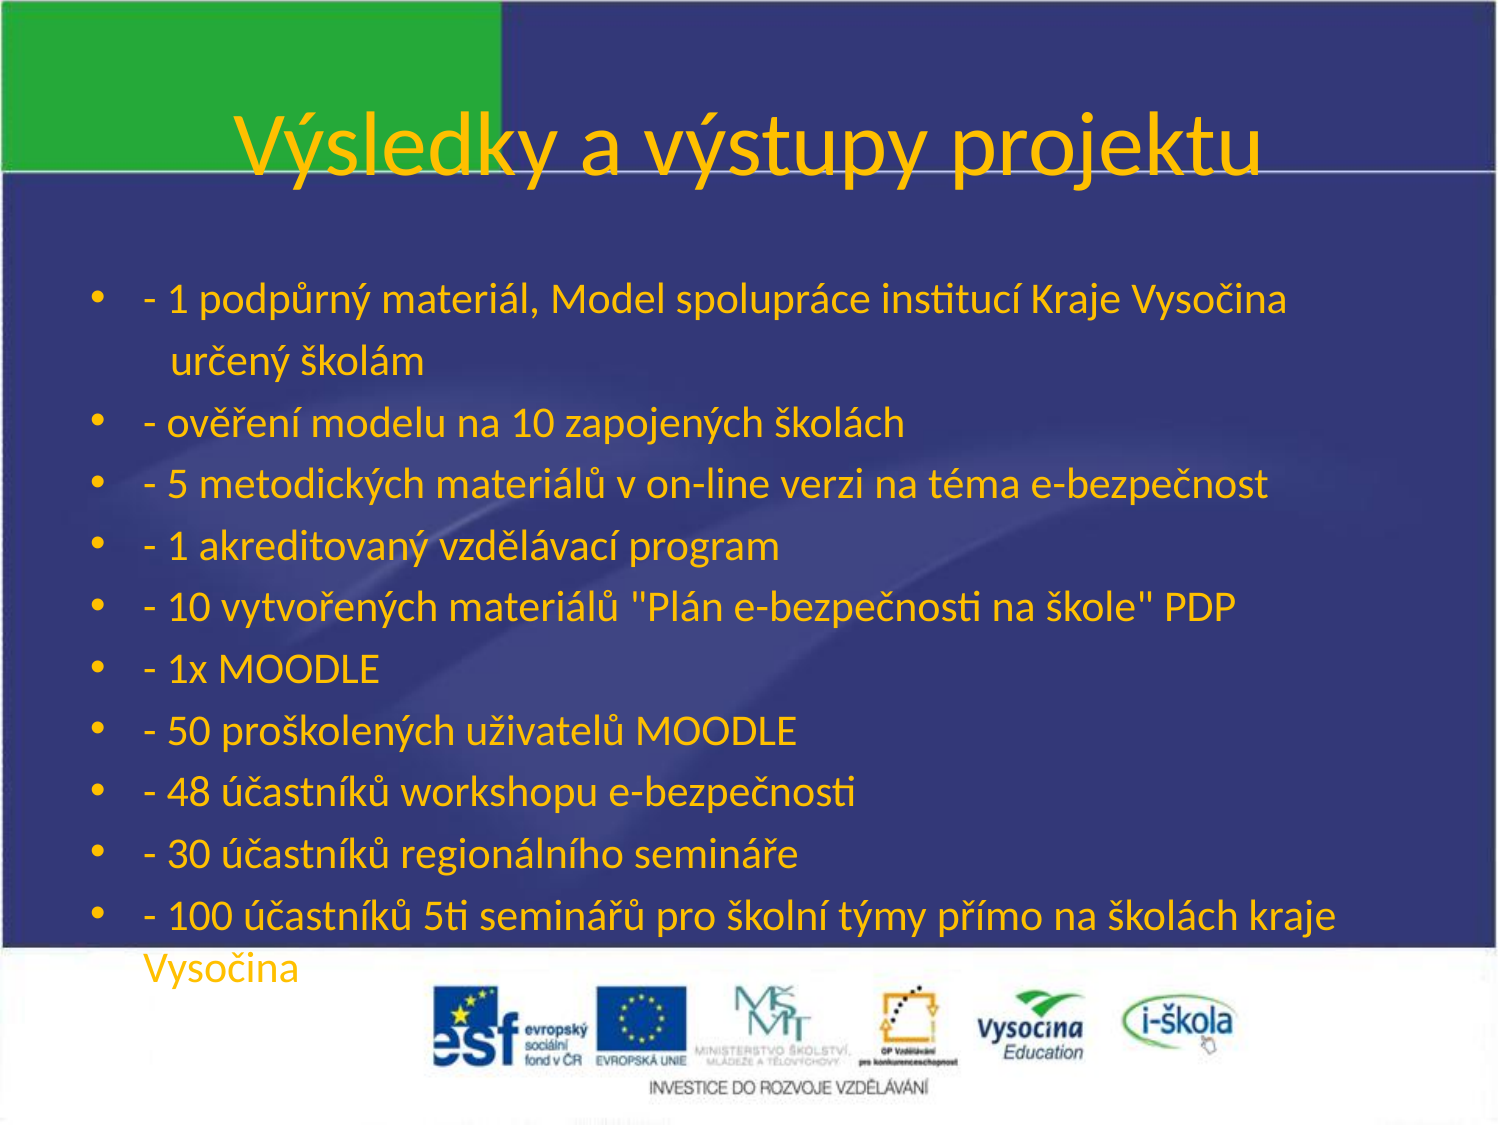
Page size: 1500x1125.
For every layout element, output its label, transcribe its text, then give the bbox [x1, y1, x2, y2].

list - 1 podpůrný materiál, Model spolupráce institucí Kraje Vysočina určený školám - ověření modelu na 10 zapojených školách - 5 metodických materiálů v on-line verzi na téma e-bezpečnost - 1 akreditovaný vzdělávací program - 10 vytvořených materiálů "Plán e-bezpečnosti na škole" PDP - 1x MOODLE - 50 proškolených uživatelů MOODLE - 48 účastníků workshopu e-bezpečnosti - 30 účastníků regionálního semináře - 100 účastníků 5ti seminářů pro školní týmy přímo na školách kraje Vysočina [75, 262, 1425, 1005]
picture [0, 0, 1500, 1125]
title Výsledky a výstupy projektu [75, 45, 1425, 233]
